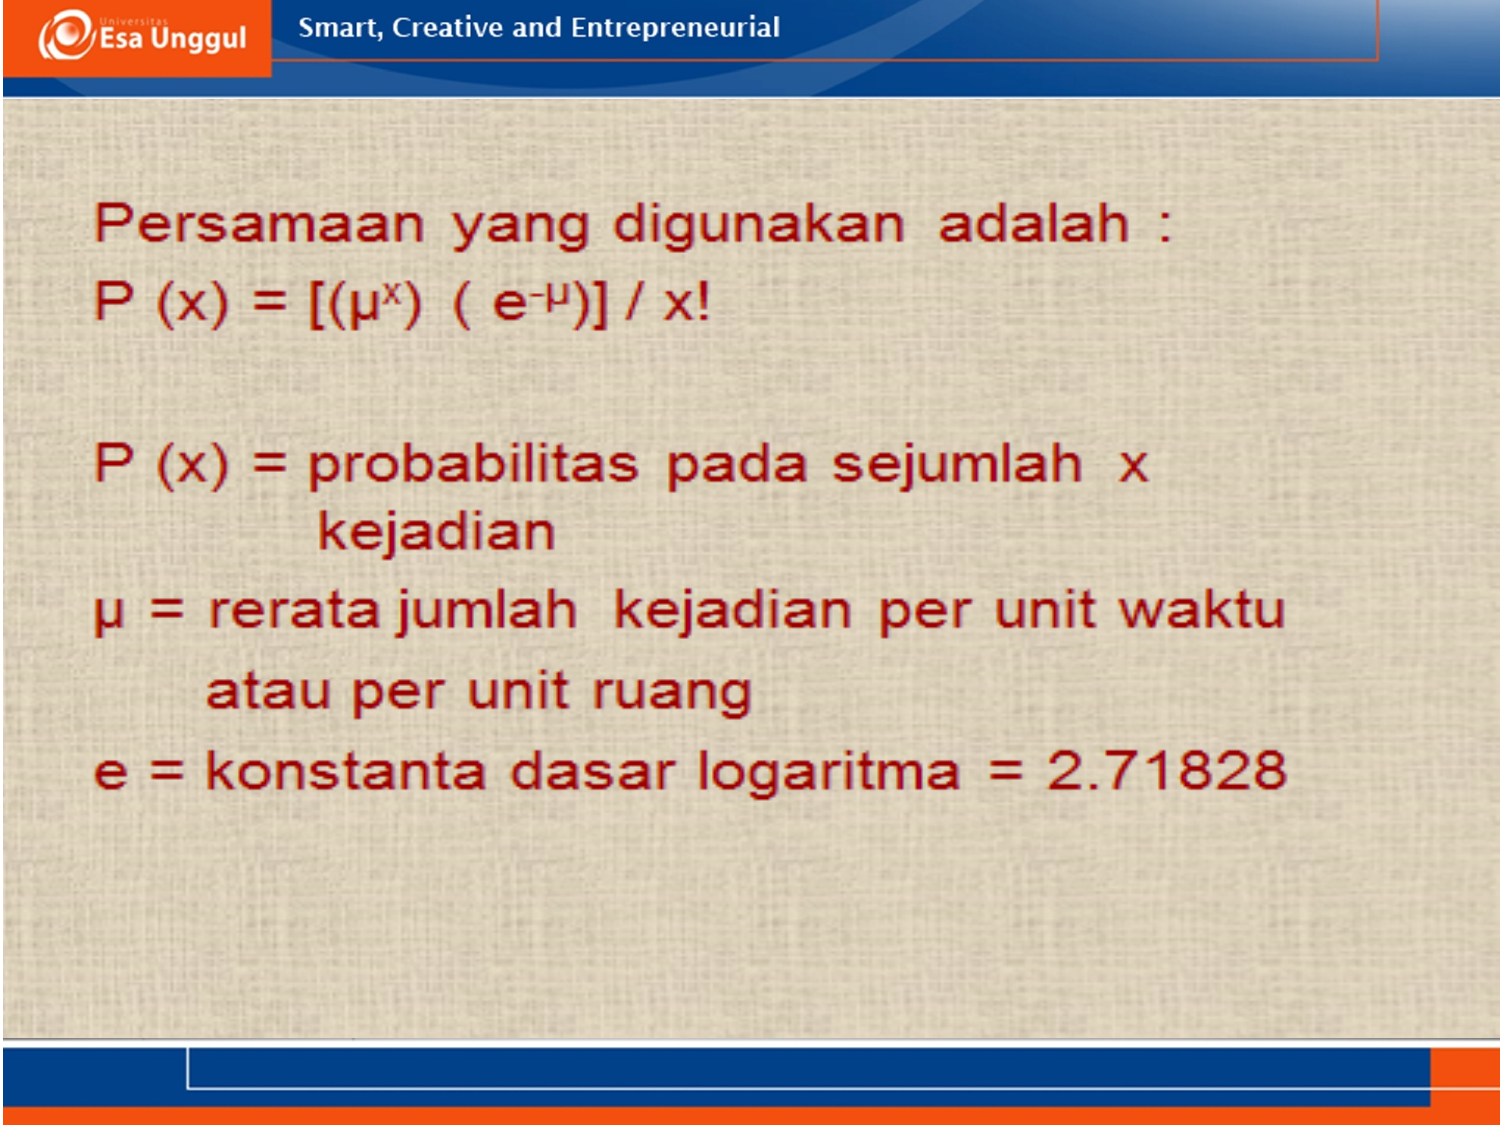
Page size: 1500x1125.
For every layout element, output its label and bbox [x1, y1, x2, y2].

list [2, 99, 1500, 1038]
picture [2, 1038, 1500, 1125]
picture [2, 0, 1500, 99]
